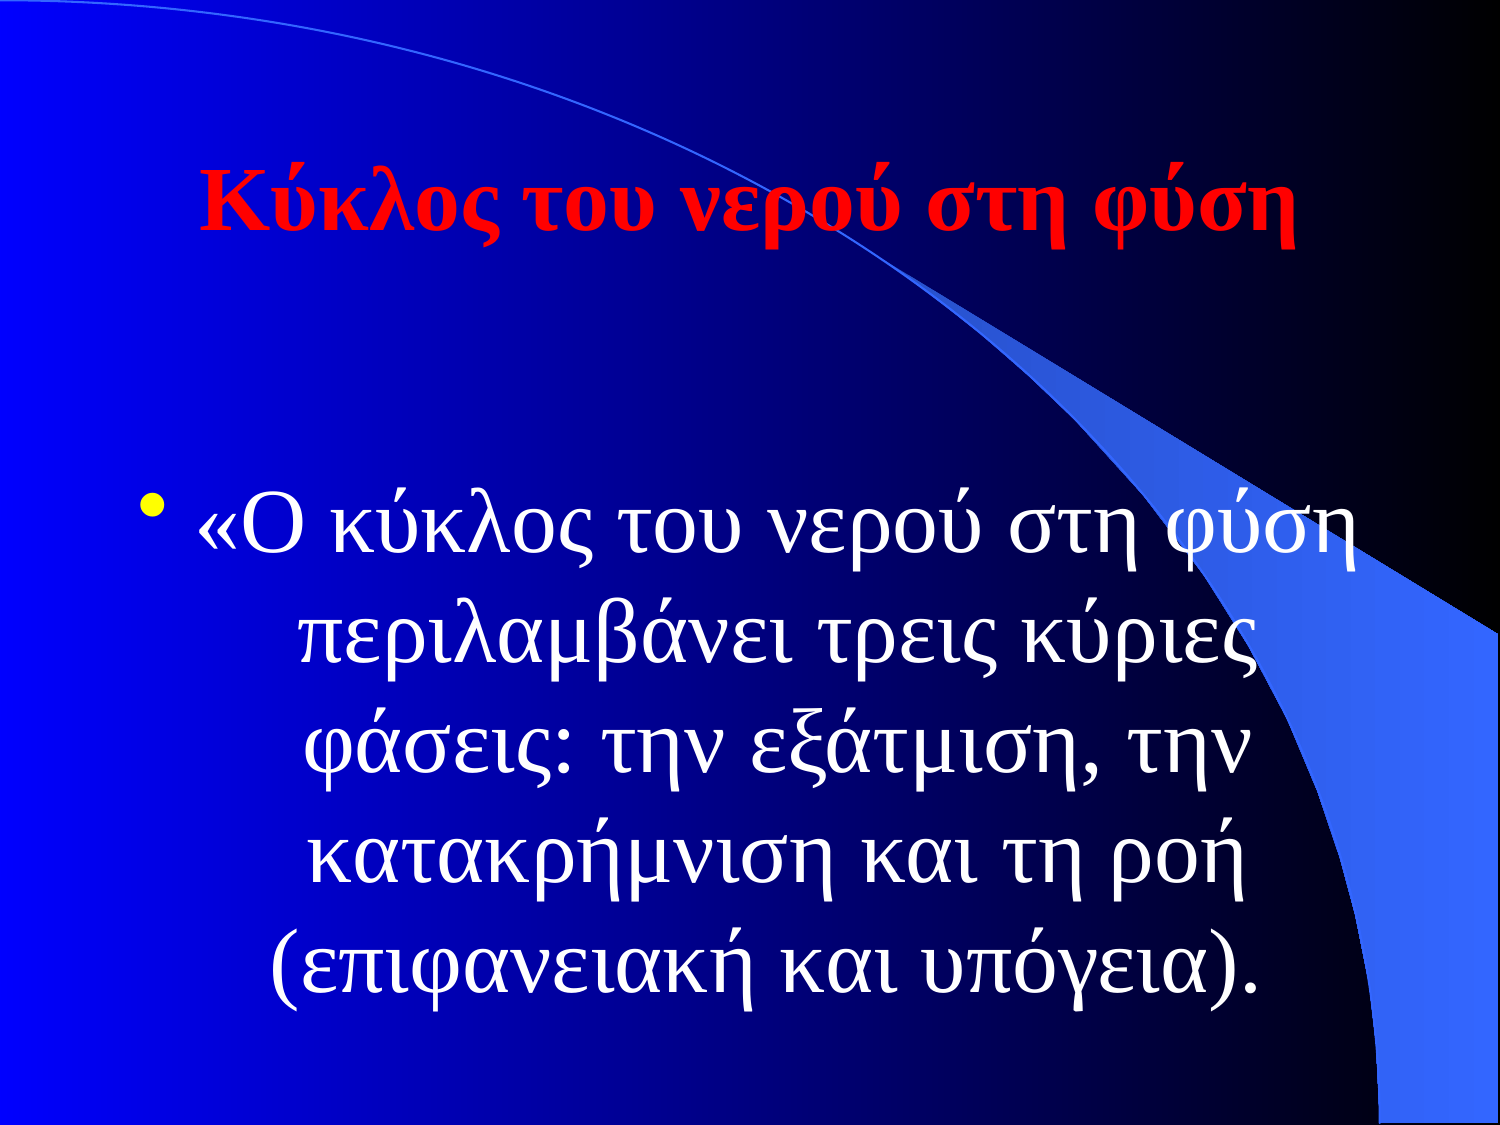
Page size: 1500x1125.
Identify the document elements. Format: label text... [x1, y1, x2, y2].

title Κύκλος του νερού στη φύση [112, 99, 1388, 288]
list «Ο κύκλος του νερού στη φύση περιλαμβάνει τρεις κύριες φάσεις: την εξάτμιση, την κατακρήμνιση και τη ροή (επιφανειακή και υπόγεια). [112, 324, 1388, 1000]
